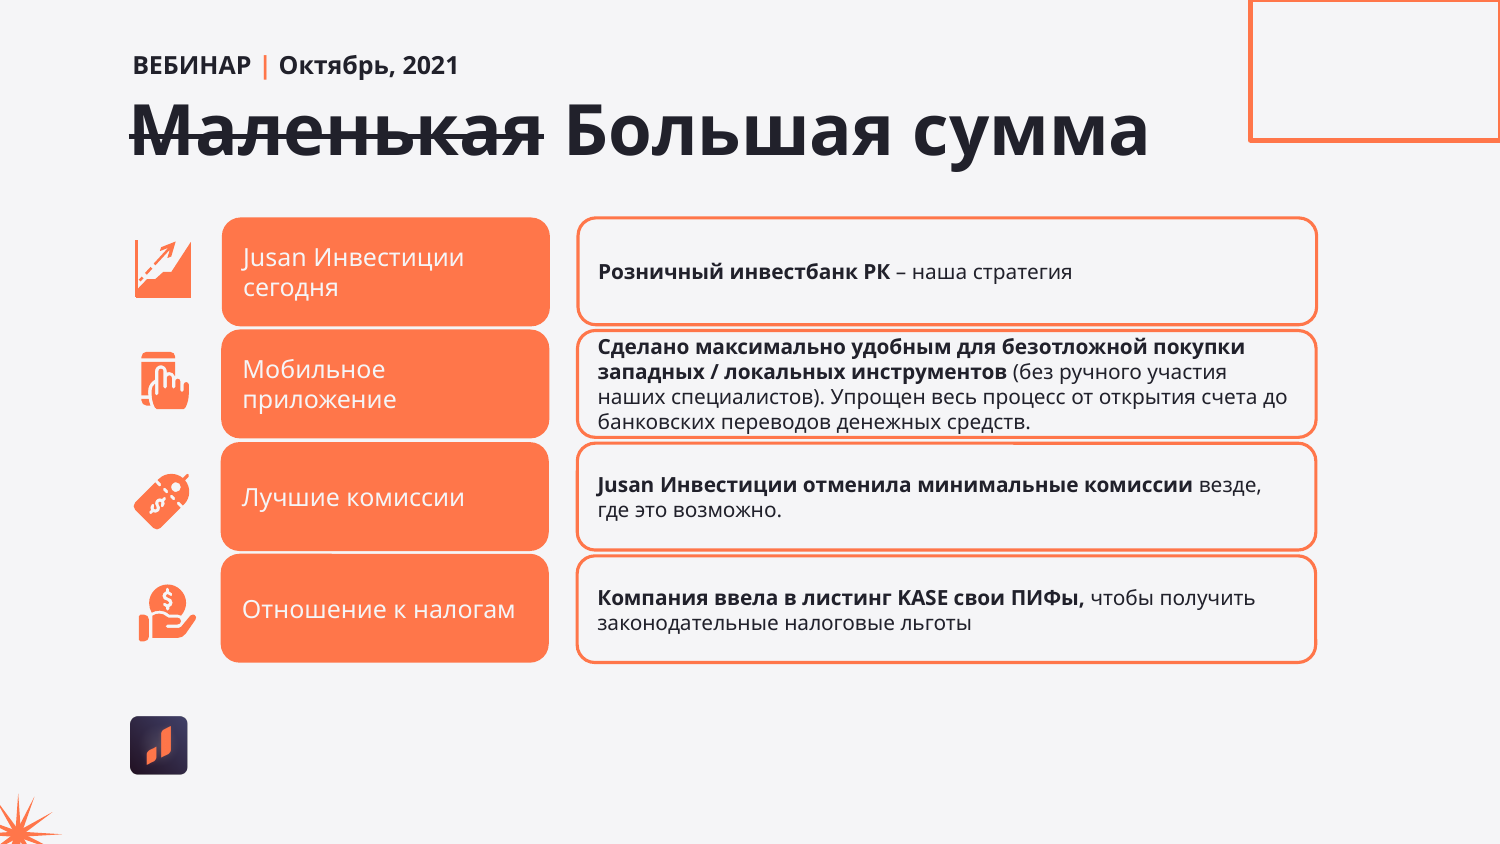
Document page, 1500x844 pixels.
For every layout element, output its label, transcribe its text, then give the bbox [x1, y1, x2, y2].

title о [1378, 87, 1382, 167]
text_box Лучшие комиссии [221, 443, 548, 550]
text_box Сделано максимально удобным для безотложной покупки западных / локальных инструментов (без ручного участия наших специалистов). Упрощен весь процесс от открытия счета до банковских переводов денежных средств. [577, 330, 1317, 438]
text_box Jusan Инвестиции отменила минимальные комиссии везде, где это возможно. [577, 443, 1316, 551]
text_box Jusan Инвестиции сегодня [222, 218, 549, 326]
text_box Мобильное приложение [222, 330, 549, 438]
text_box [138, 584, 197, 642]
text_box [141, 351, 189, 410]
text_box Маленькая Большая сумма [113, 87, 1378, 167]
subtitle ВЕБИНАР | Октябрь, 2021 [117, 36, 552, 87]
text_box Розничный инвестбанк РК – наша стратегия [577, 217, 1317, 325]
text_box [135, 239, 191, 298]
text_box Отношение к налогам [221, 554, 548, 662]
text_box [133, 473, 190, 530]
text_box Компания ввела в листинг KASE свои ПИФы, чтобы получить законодательные налоговые льготы [577, 555, 1316, 663]
picture [130, 716, 188, 776]
